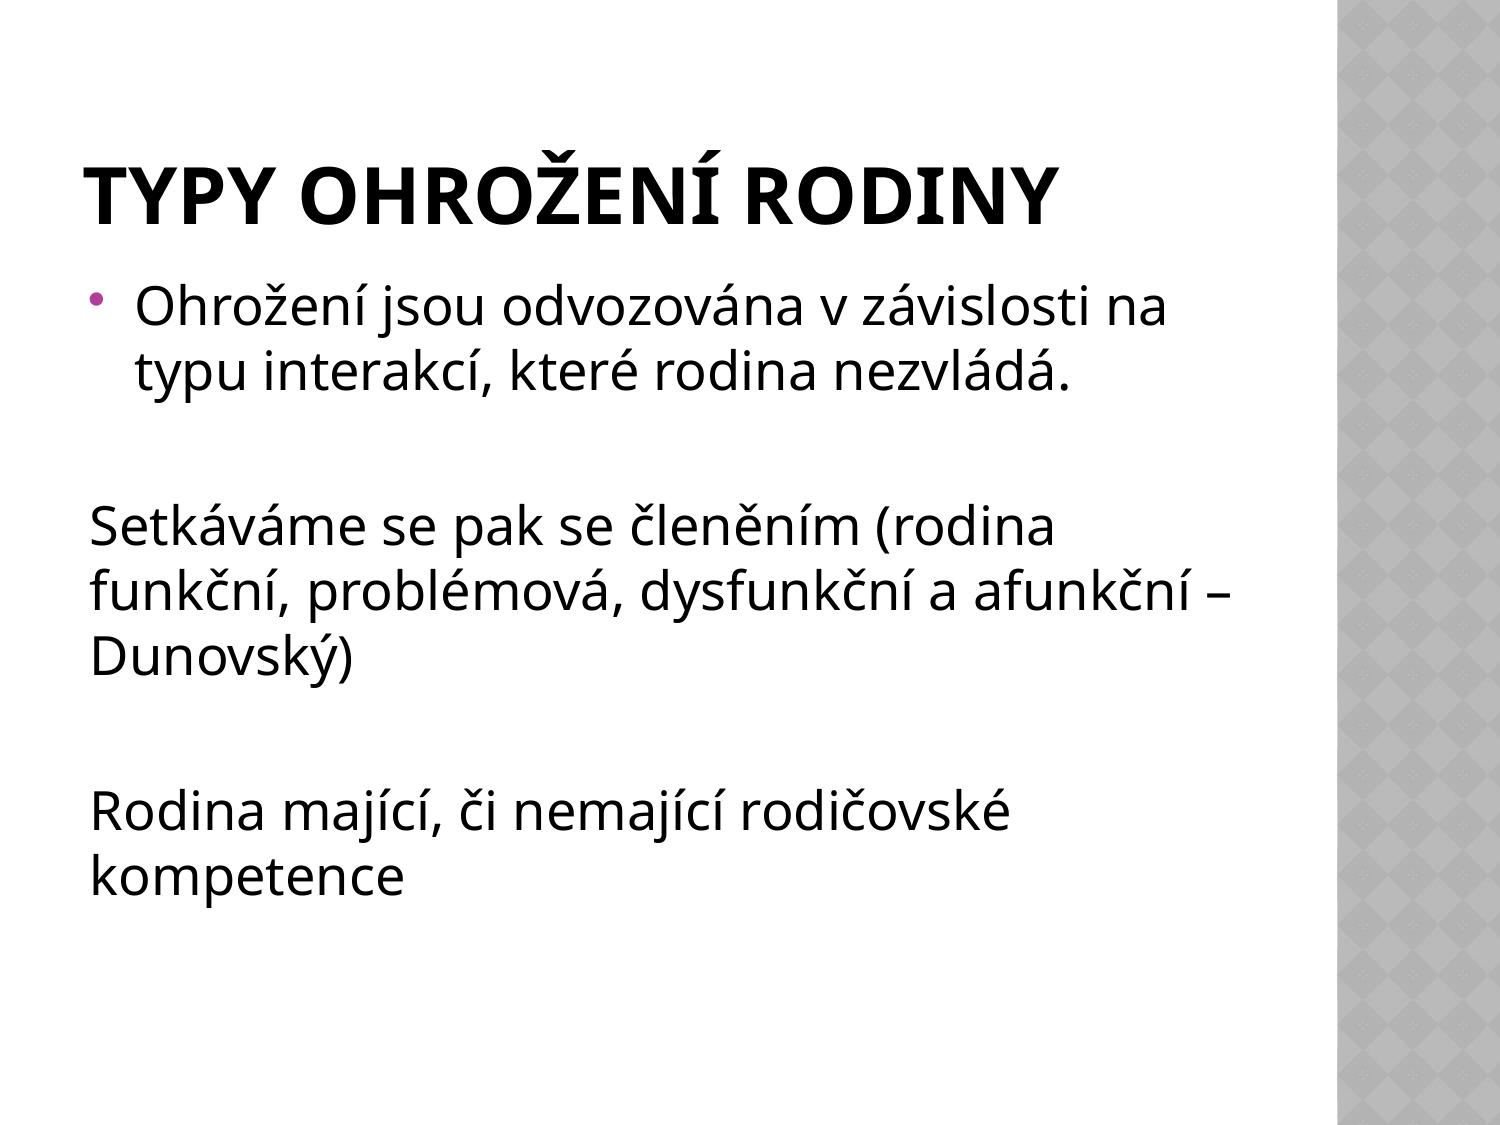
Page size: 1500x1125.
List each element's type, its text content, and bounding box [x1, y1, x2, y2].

title typy ohrožení rodiny [75, 52, 1263, 240]
list Ohrožení jsou odvozována v závislosti na typu interakcí, které rodina nezvládá. Setkáváme se pak se členěním (rodina funkční, problémová, dysfunkční a afunkční – Dunovský) Rodina mající, či nemající rodičovské kompetence [75, 264, 1263, 1059]
